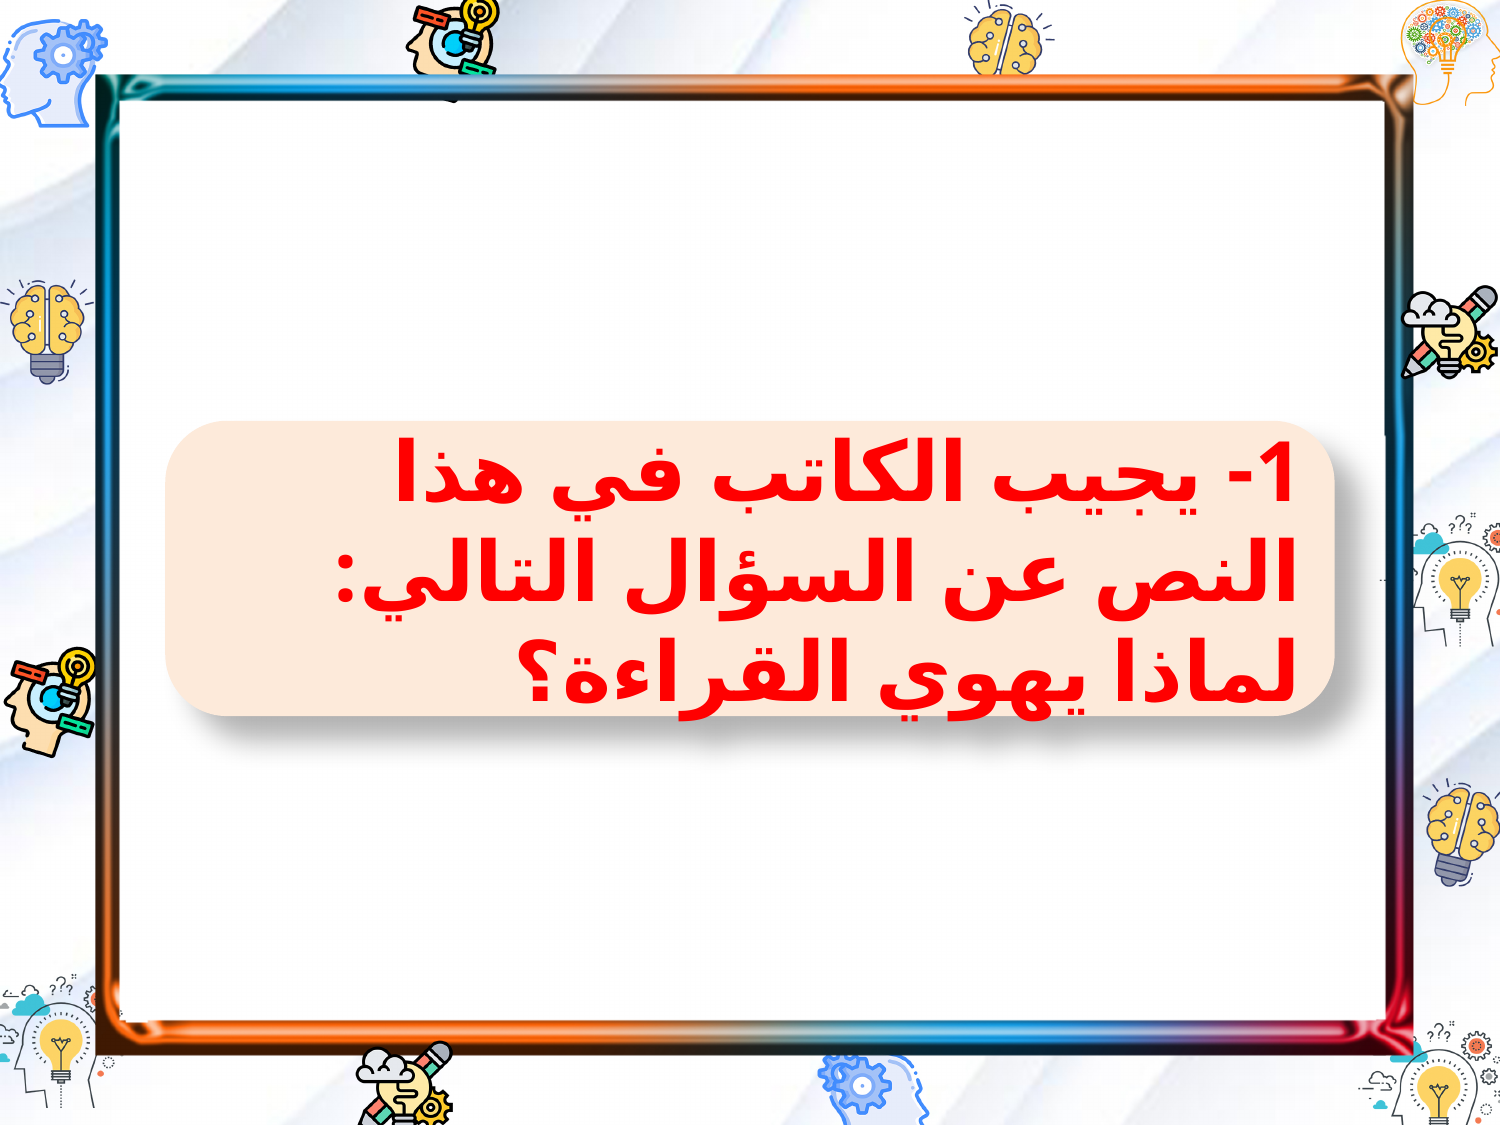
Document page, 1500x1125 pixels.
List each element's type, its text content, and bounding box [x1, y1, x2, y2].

picture [0, 0, 1500, 1125]
text_box 1- يجيب الكاتب في هذا النص عن السؤال التالي: لماذا يهوي القراءة؟ [163, 418, 1337, 719]
